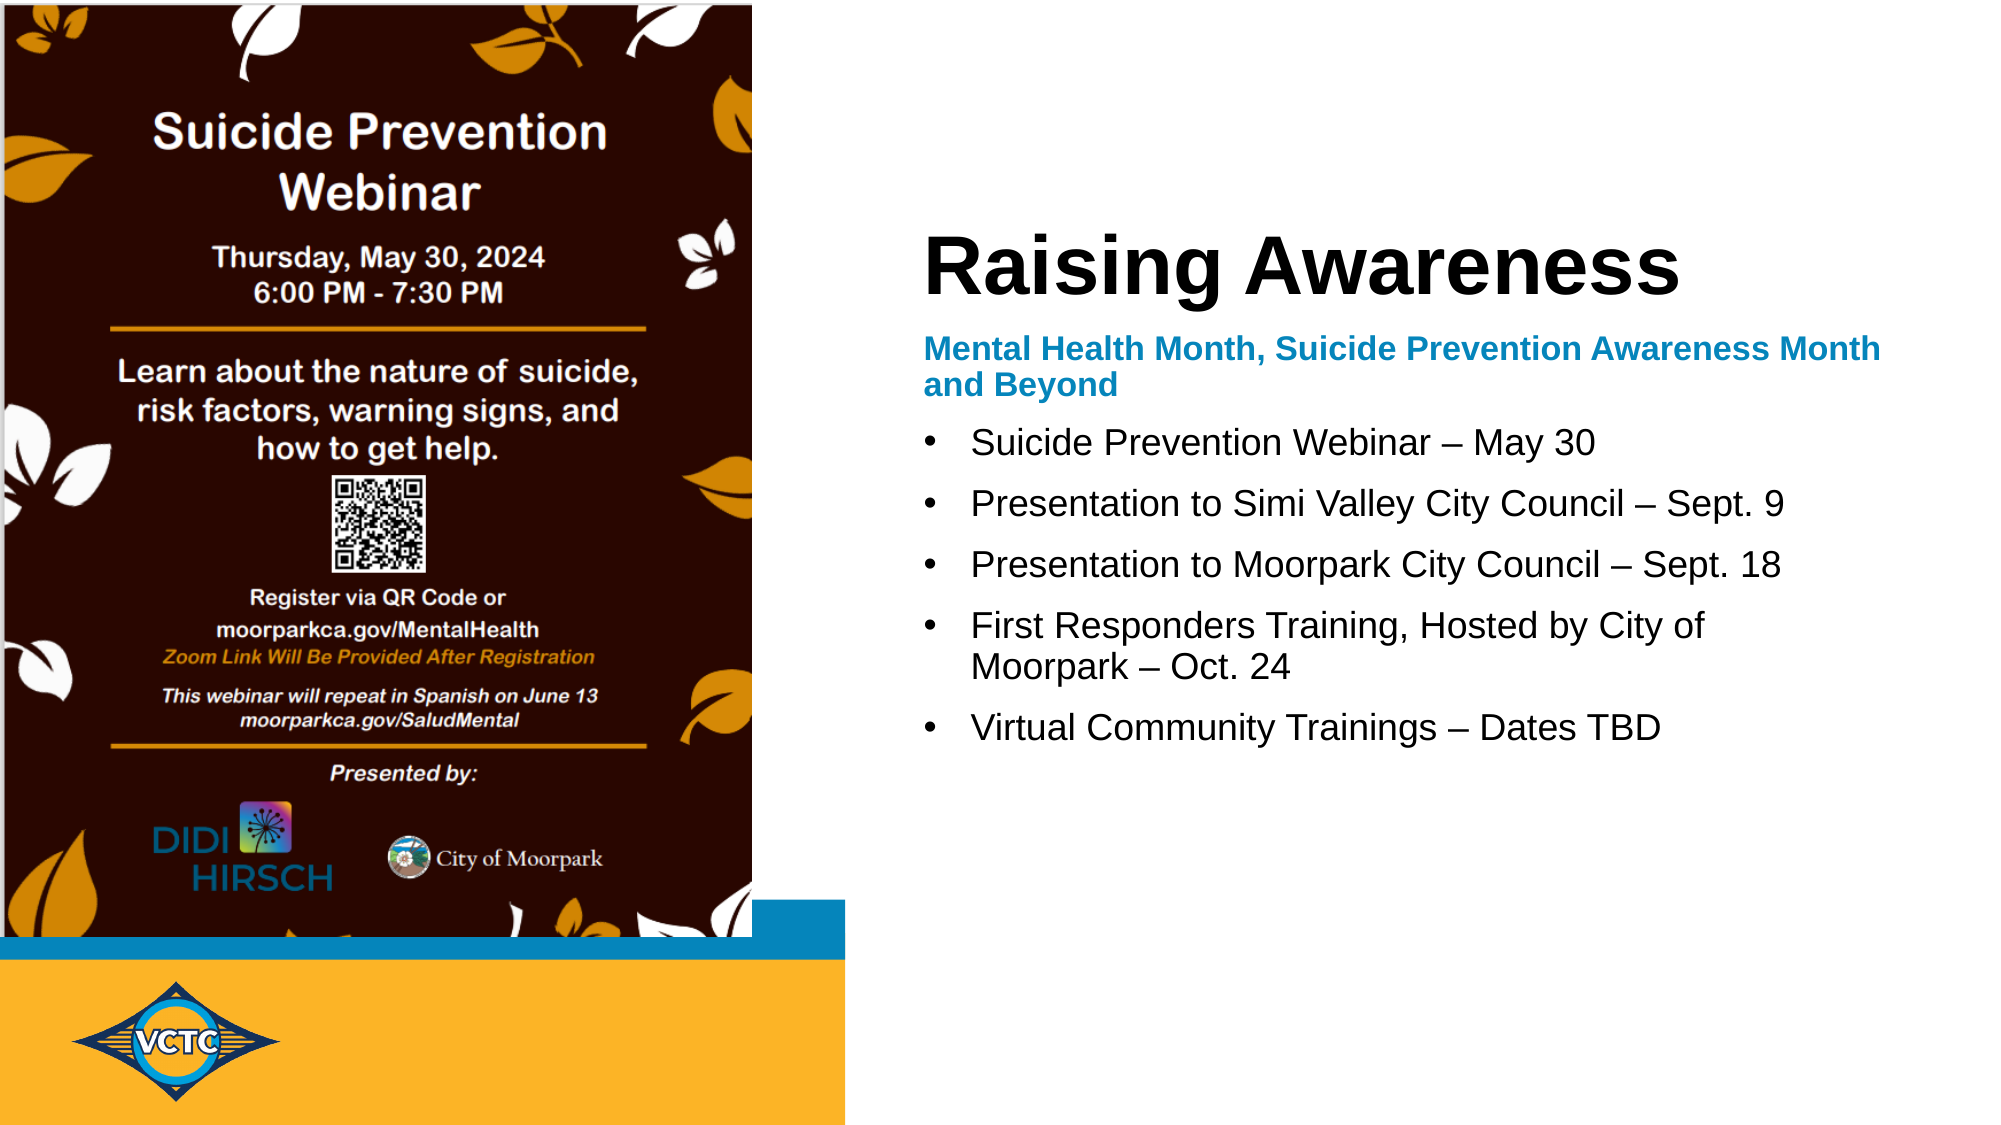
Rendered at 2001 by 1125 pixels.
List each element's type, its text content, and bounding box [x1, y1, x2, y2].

title Raising Awareness [908, 112, 1904, 321]
picture [0, 3, 752, 936]
picture [71, 981, 281, 1102]
list Mental Health Month, Suicide Prevention Awareness Month and Beyond [908, 323, 1904, 413]
list Suicide Prevention Webinar – May 30 Presentation to Simi Valley City Council – Sept. 9 Presentation to Moorpark City Council – Sept. 18 First Responders Training, Hosted by City of Moorpark – Oct. 24 Virtual Community Trainings – Dates TBD [908, 415, 1884, 1019]
